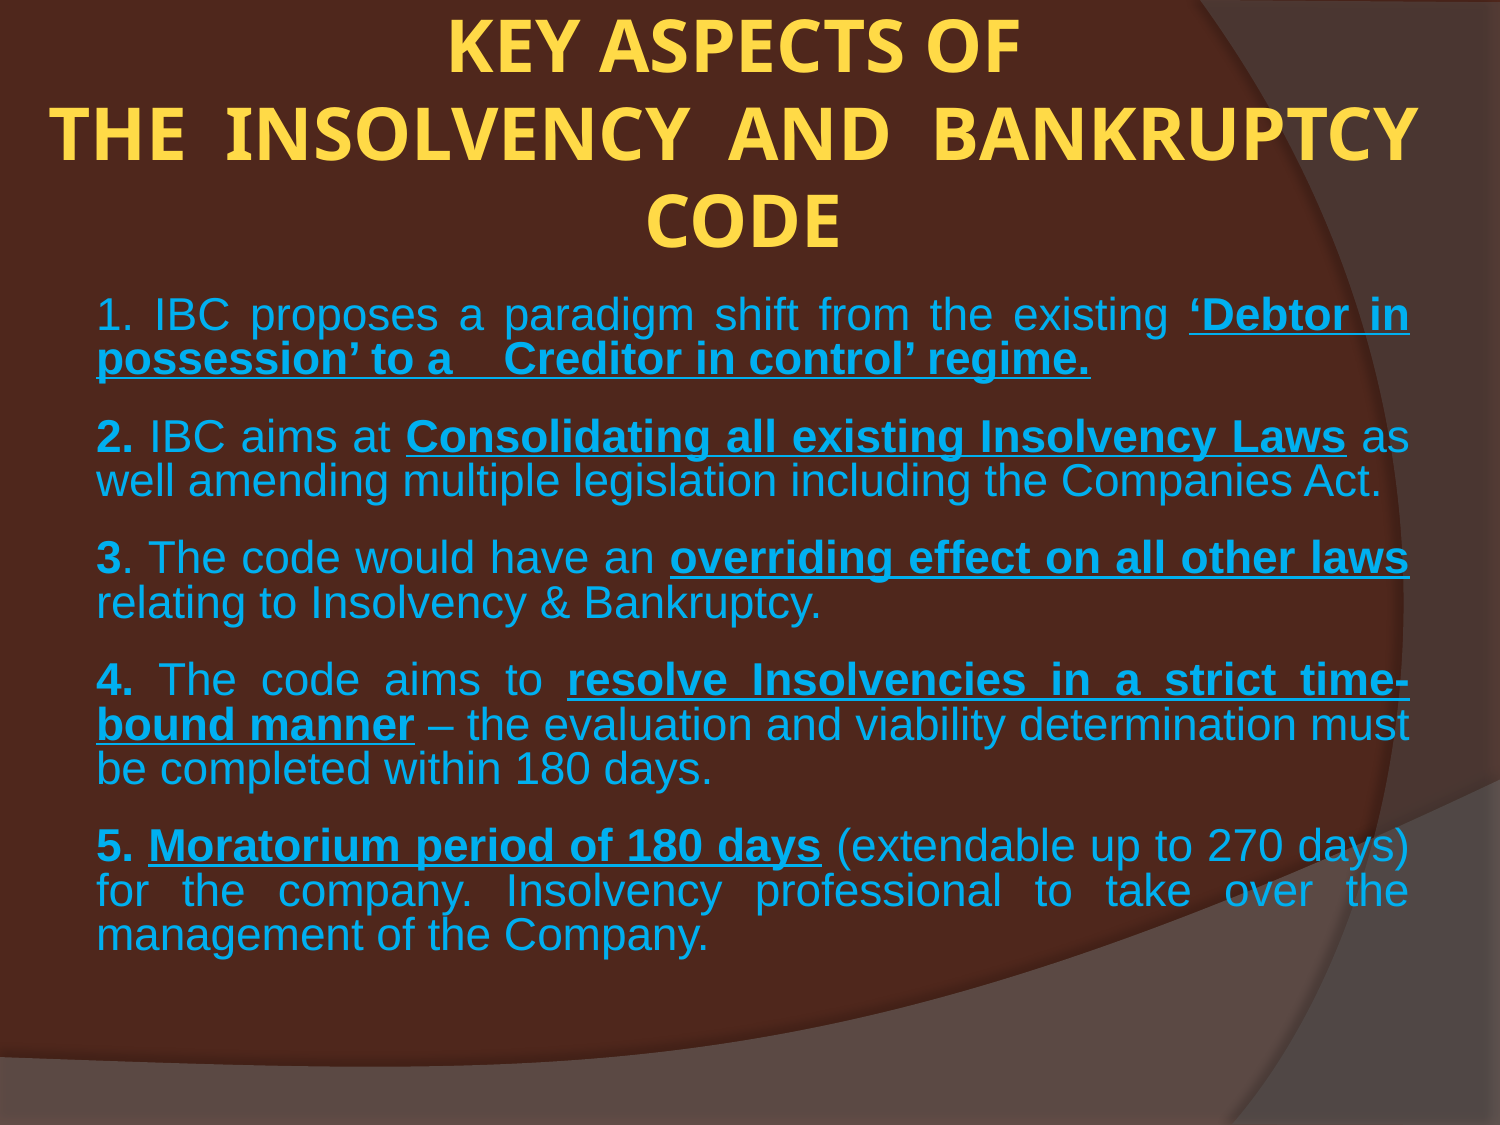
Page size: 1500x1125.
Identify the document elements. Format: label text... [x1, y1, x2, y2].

title KEY ASPECTS OF THE INSOLVENCY AND BANKRUPTCY CODE [37, 45, 1450, 233]
list 1. IBC proposes a paradigm shift from the existing ‘Debtor in possession’ to a Creditor in control’ regime. 2. IBC aims at Consolidating all existing Insolvency Laws as well amending multiple legislation including the Companies Act. 3. The code would have an overriding effect on all other laws relating to Insolvency & Bankruptcy. 4. The code aims to resolve Insolvencies in a strict time-bound manner – the evaluation and viability determination must be completed within 180 days. 5. Moratorium period of 180 days (extendable up to 270 days) for the company. Insolvency professional to take over the management of the Company. [75, 287, 1425, 1125]
